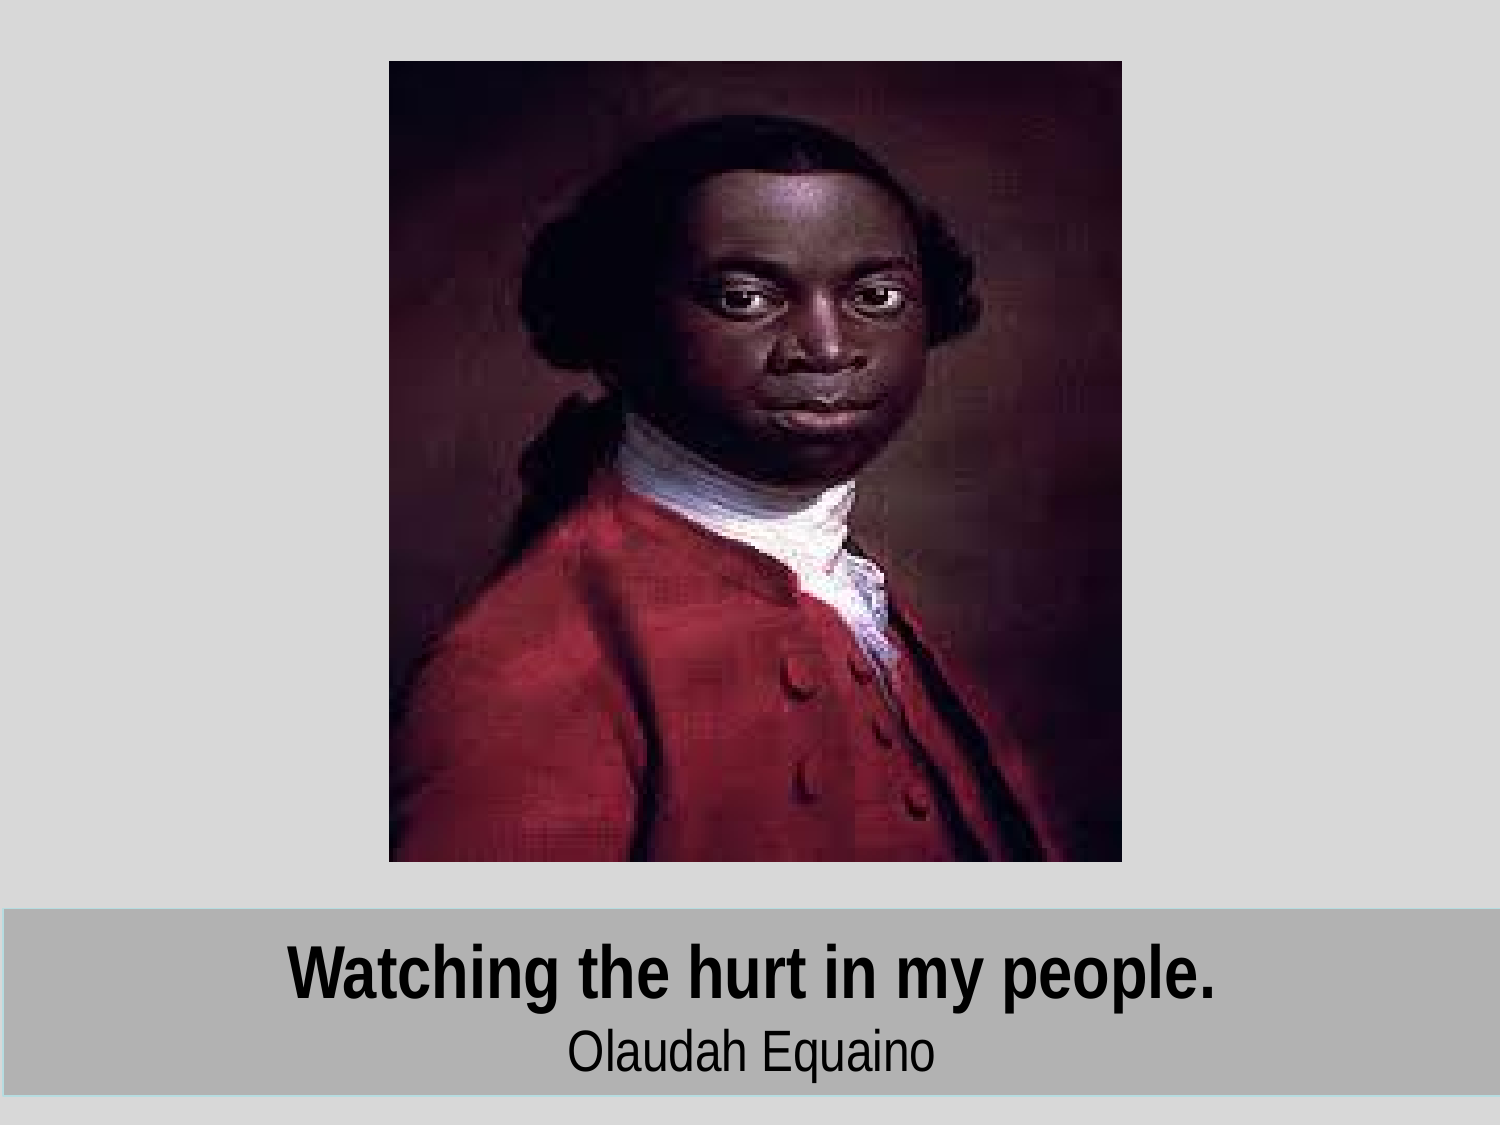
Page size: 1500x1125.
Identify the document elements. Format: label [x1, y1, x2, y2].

text_box [2, 908, 1500, 1097]
picture [389, 60, 1122, 862]
